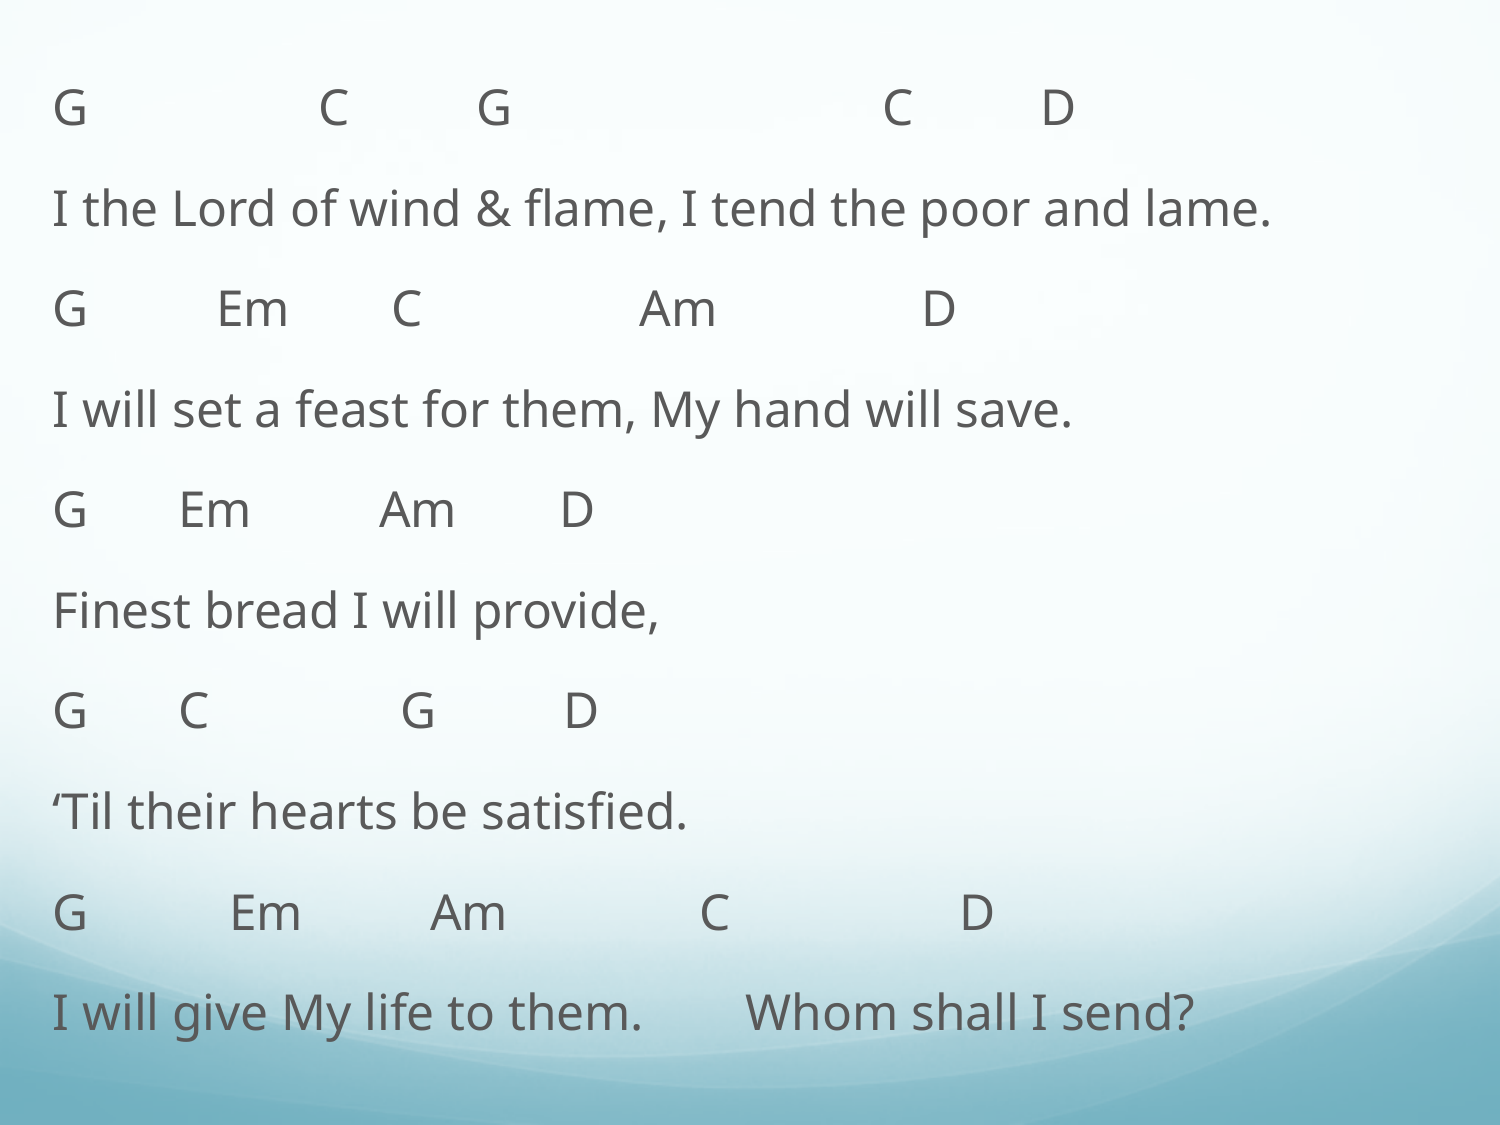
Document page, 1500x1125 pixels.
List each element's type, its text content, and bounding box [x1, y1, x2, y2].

list G C G C D I the Lord of wind & flame, I tend the poor and lame. G Em C Am D I will set a feast for them, My hand will save. G Em Am D Finest bread I will provide, G C G D ‘Til their hearts be satisfied. G Em Am C D I will give My life to them. Whom shall I send? [37, 68, 1500, 1054]
